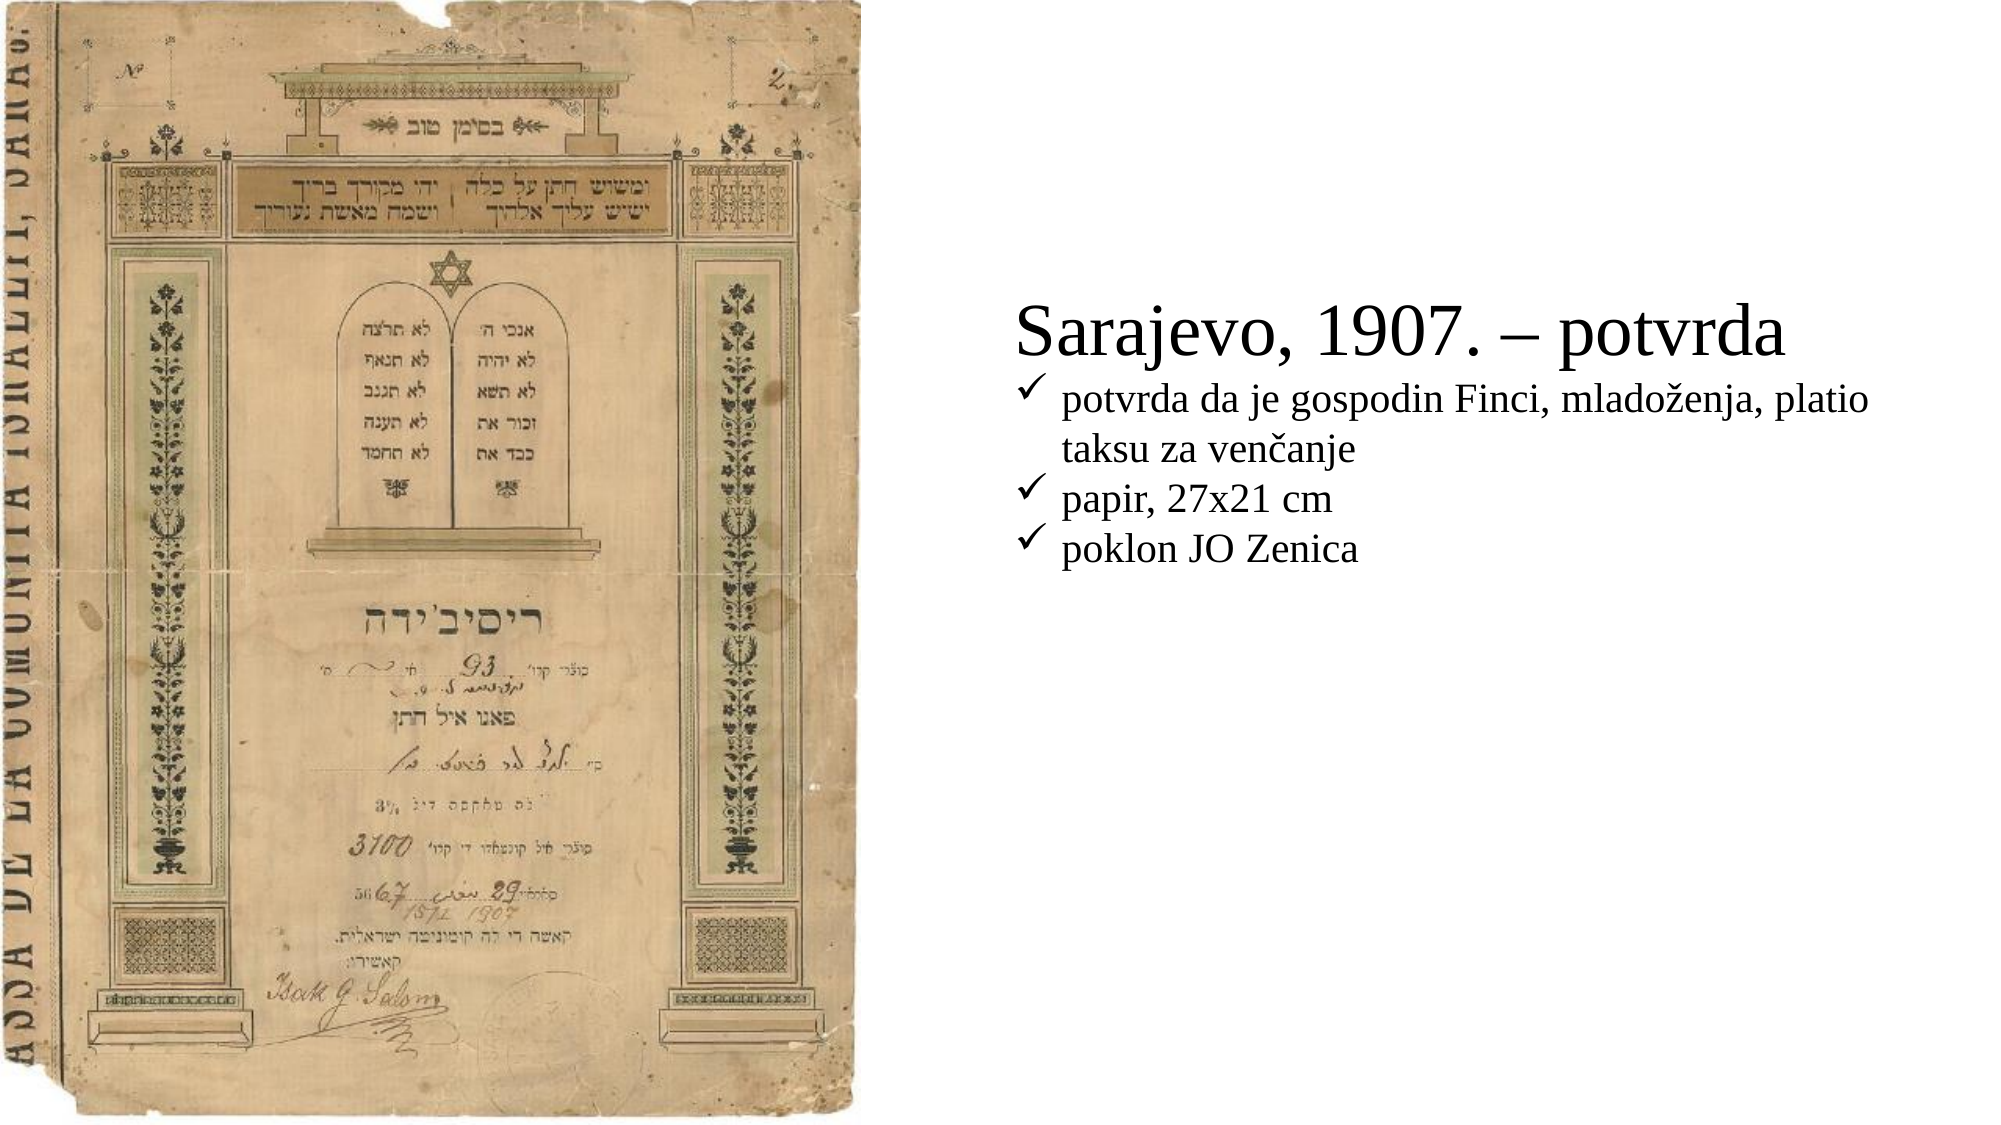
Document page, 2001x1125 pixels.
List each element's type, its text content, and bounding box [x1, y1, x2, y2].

text_box Sarajevo, 1907. – potvrda potvrda da je gospodin Finci, mladoženja, platio taksu za venčanje papir, 27x21 cm poklon JO Zenica [999, 273, 1888, 623]
picture [0, 0, 862, 1125]
